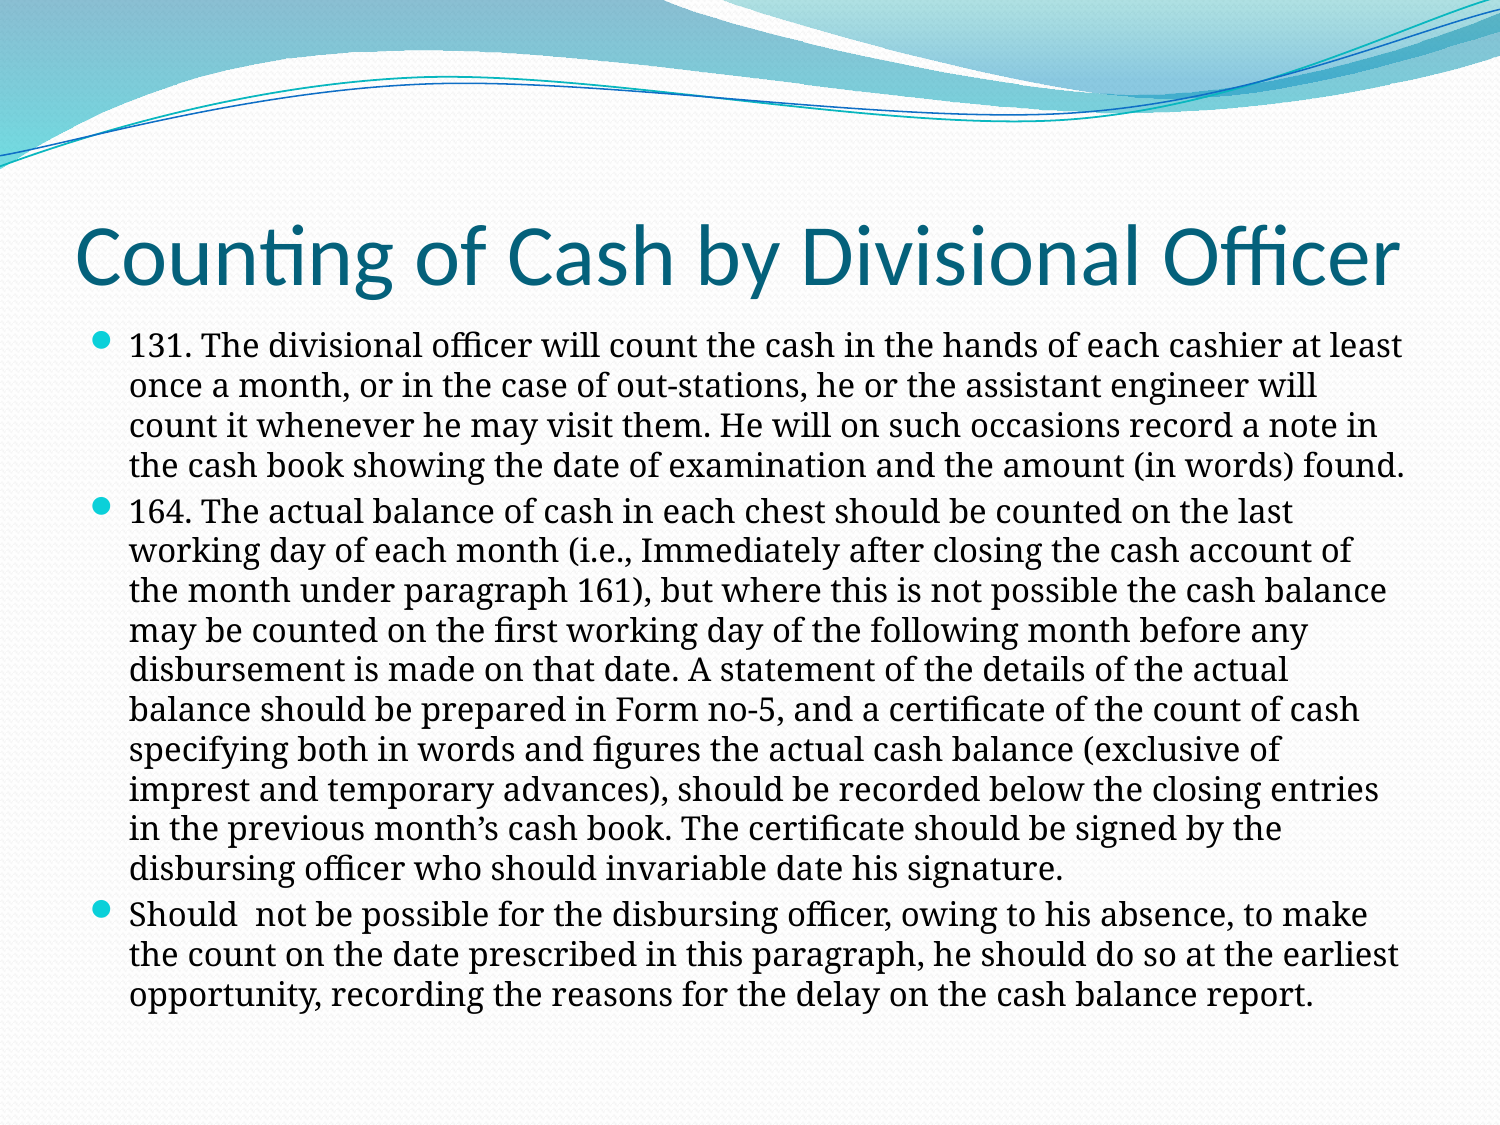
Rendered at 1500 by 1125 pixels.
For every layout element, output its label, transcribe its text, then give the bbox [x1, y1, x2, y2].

title Counting of Cash by Divisional Officer [75, 115, 1425, 303]
list 131. The divisional officer will count the cash in the hands of each cashier at least once a month, or in the case of out-stations, he or the assistant engineer will count it whenever he may visit them. He will on such occasions record a note in the cash book showing the date of examination and the amount (in words) found. 164. The actual balance of cash in each chest should be counted on the last working day of each month (i.e., Immediately after closing the cash account of the month under paragraph 161), but where this is not possible the cash balance may be counted on the first working day of the following month before any disbursement is made on that date. A statement of the details of the actual balance should be prepared in Form no-5, and a certificate of the count of cash specifying both in words and figures the actual cash balance (exclusive of imprest and temporary advances), should be recorded below the closing entries in the previous month’s cash book. The certificate should be signed by the disbursing officer who should invariable date his signature. Should not be possible for the disbursing officer, owing to his absence, to make the count on the date prescribed in this paragraph, he should do so at the earliest opportunity, recording the reasons for the delay on the cash balance report. [75, 317, 1425, 1038]
